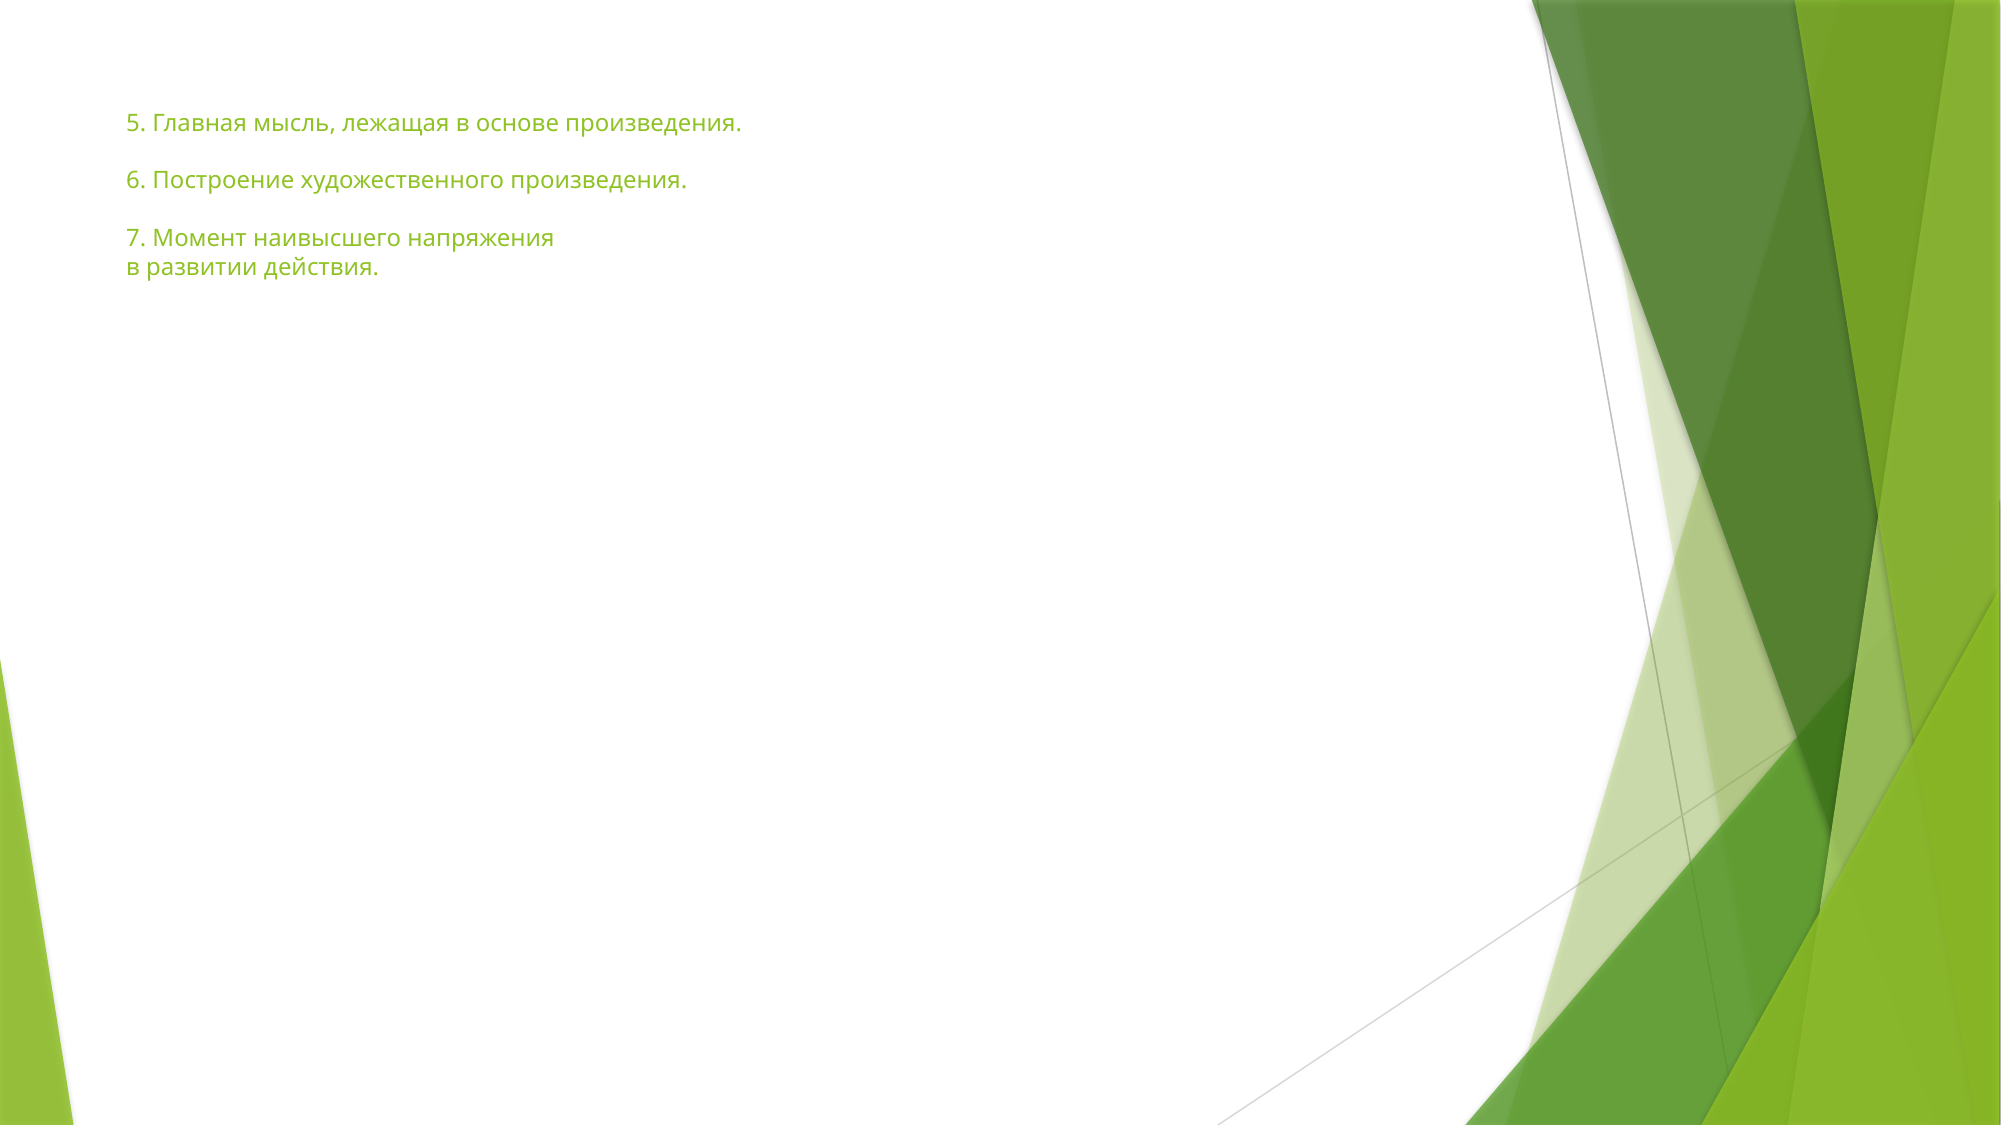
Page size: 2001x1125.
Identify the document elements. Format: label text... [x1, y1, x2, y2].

title 5. Главная мысль, лежащая в основе произведения. 6. Построение художественного произведения. 7. Момент наивысшего напряжения в развитии действия. [111, 99, 1522, 317]
